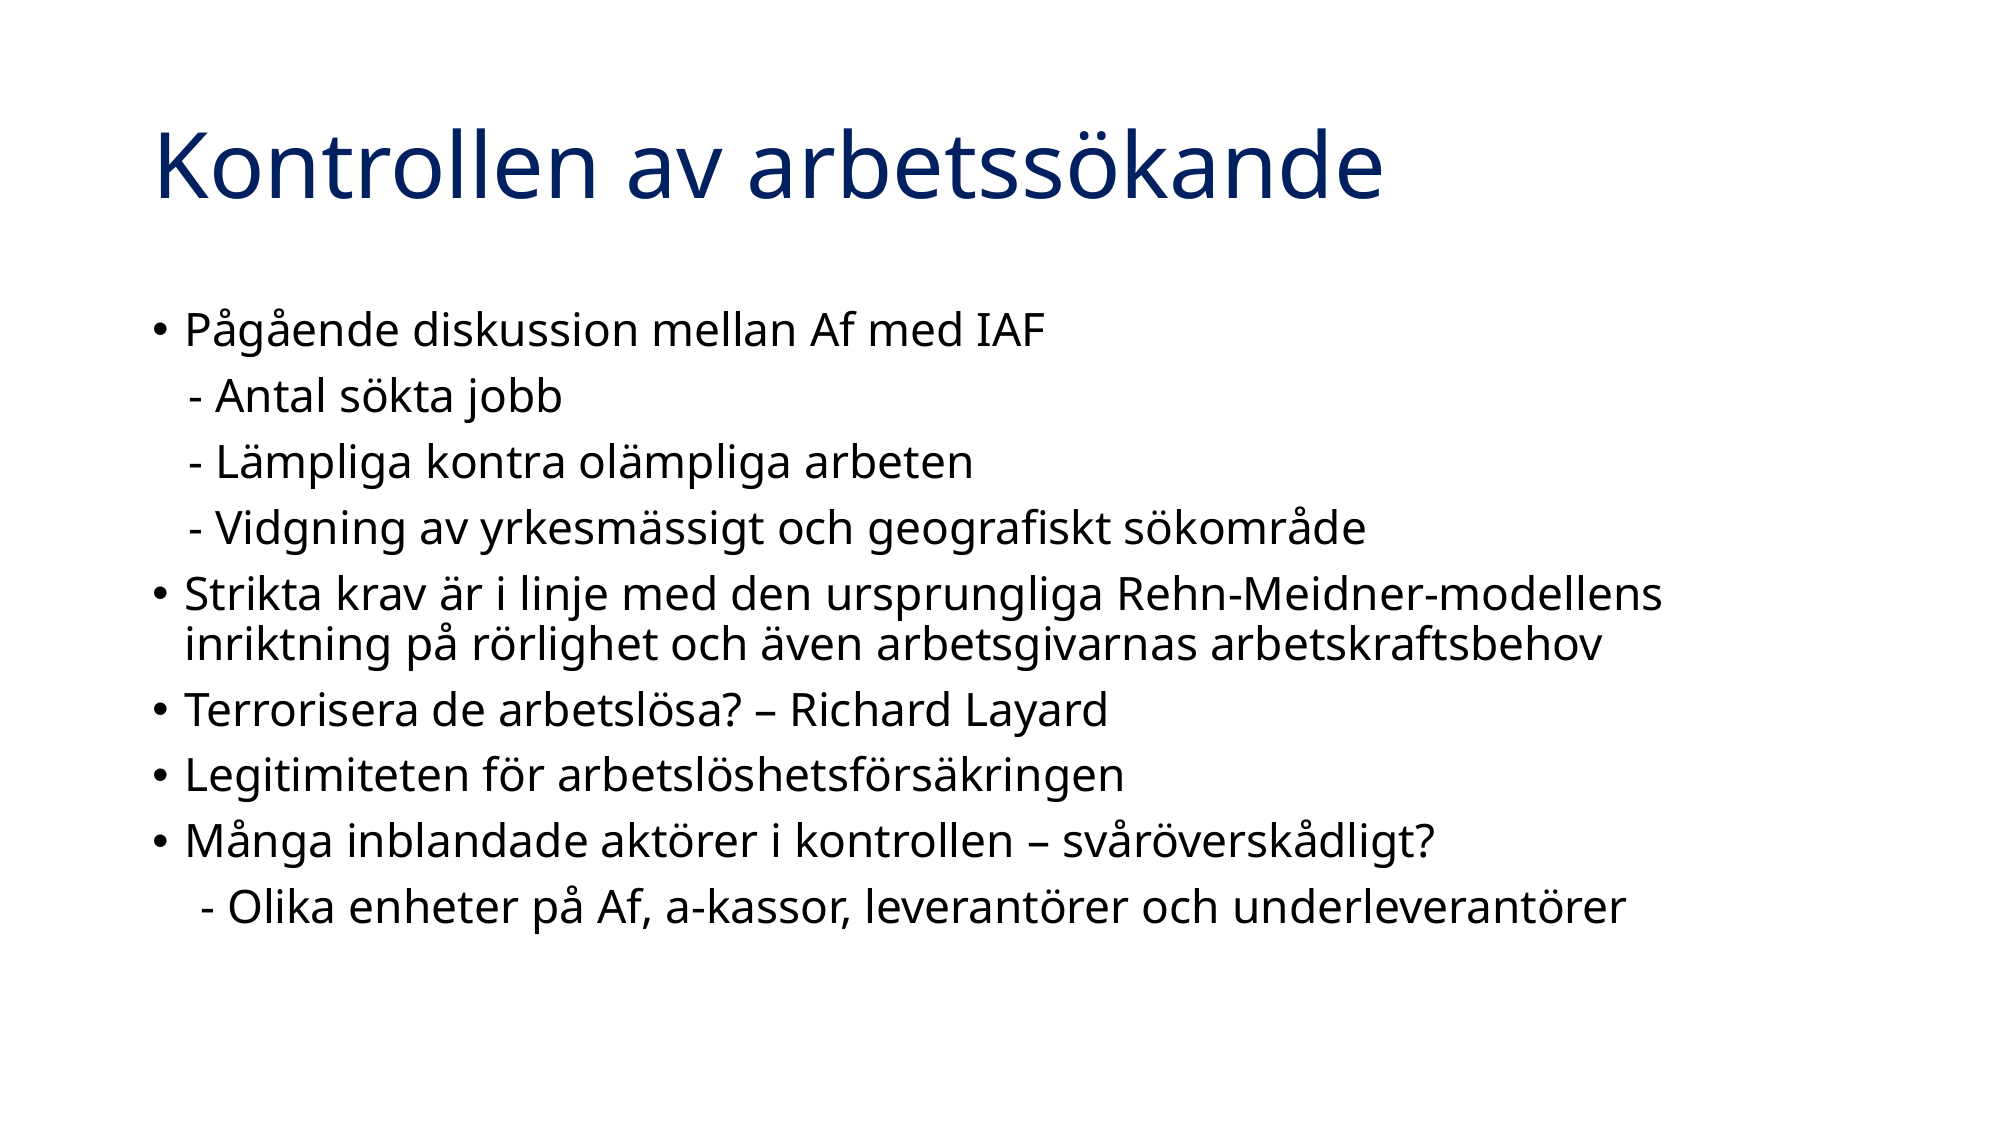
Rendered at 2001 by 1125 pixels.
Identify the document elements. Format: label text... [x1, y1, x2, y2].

title Kontrollen av arbetssökande [137, 59, 1863, 278]
list Pågående diskussion mellan Af med IAF - Antal sökta jobb - Lämpliga kontra olämpliga arbeten - Vidgning av yrkesmässigt och geografiskt sökområde Strikta krav är i linje med den ursprungliga Rehn-Meidner-modellens inriktning på rörlighet och även arbetsgivarnas arbetskraftsbehov Terrorisera de arbetslösa? – Richard Layard Legitimiteten för arbetslöshetsförsäkringen Många inblandade aktörer i kontrollen – svåröverskådligt? - Olika enheter på Af, a-kassor, leverantörer och underleverantörer [137, 299, 1863, 1014]
